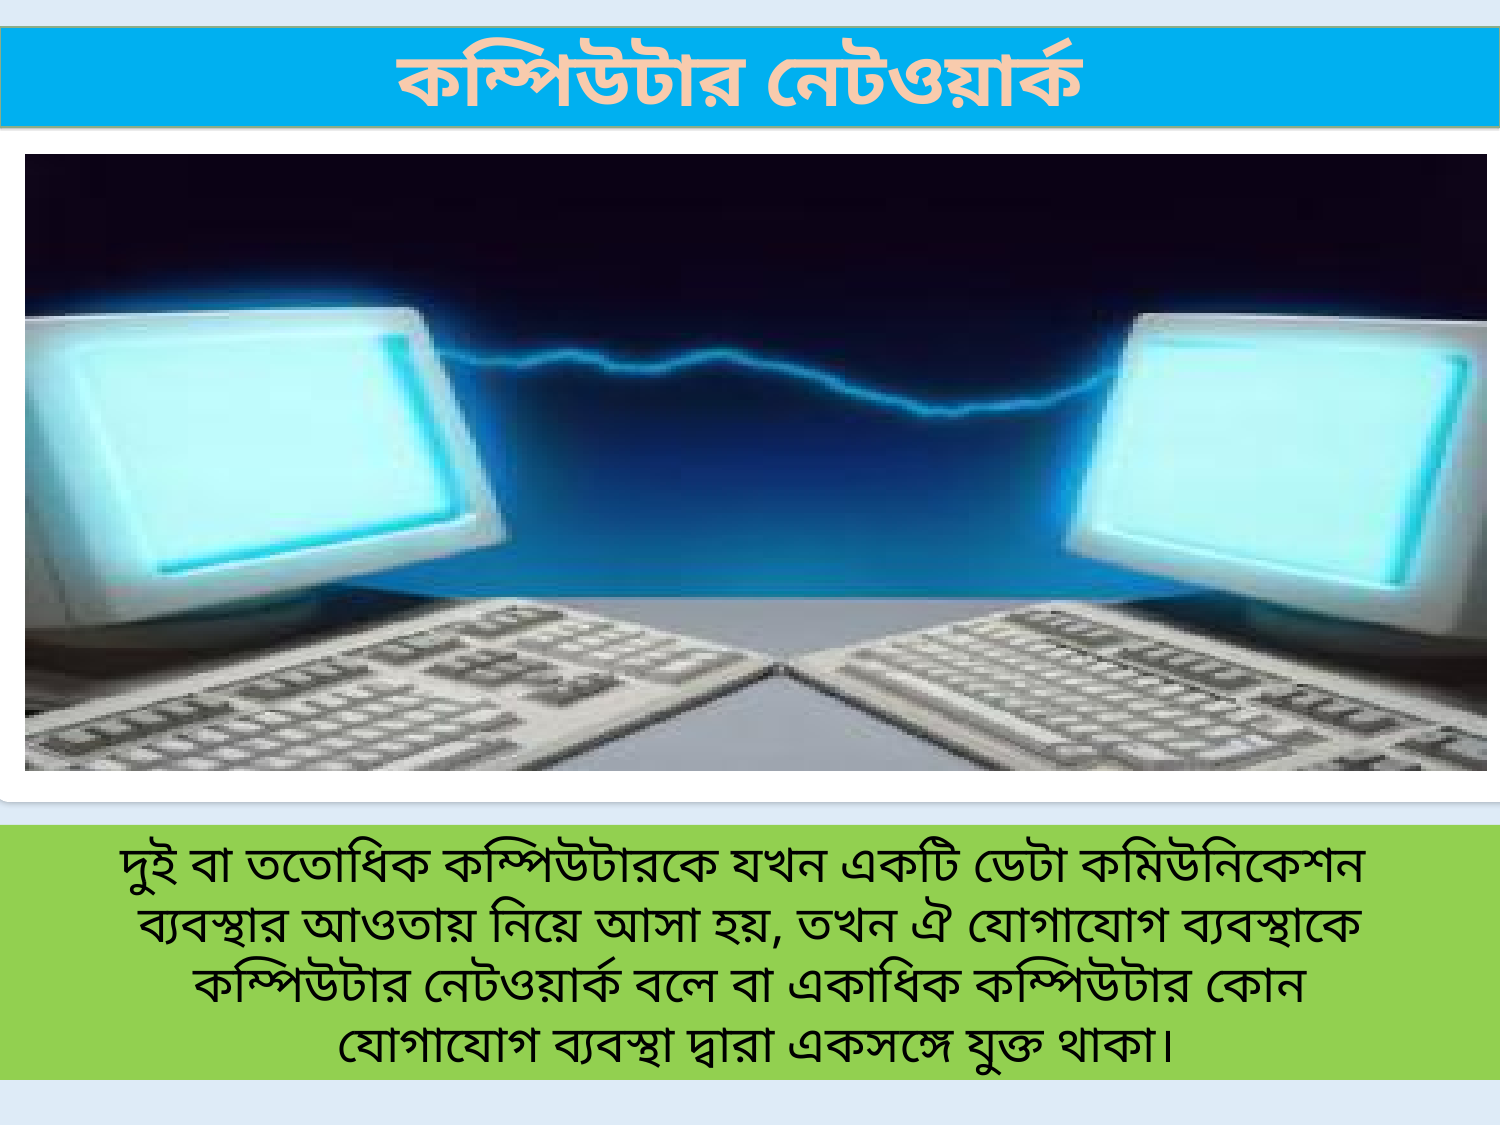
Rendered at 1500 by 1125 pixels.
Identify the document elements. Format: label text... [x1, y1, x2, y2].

picture [24, 153, 1488, 772]
text_box কম্পিউটার নেটওয়ার্ক [0, 26, 1500, 127]
text_box দুই বা ততোধিক কম্পিউটারকে যখন একটি ডেটা কমিউনিকেশন ব্যবস্থার আওতায় নিয়ে আসা হয়, তখন ঐ যোগাযোগ ব্যবস্থাকে কম্পিউটার নেটওয়ার্ক বলে বা একাধিক কম্পিউটার কোন যোগাযোগ ব্যবস্থা দ্বারা একসঙ্গে যুক্ত থাকা। [0, 824, 1500, 1080]
